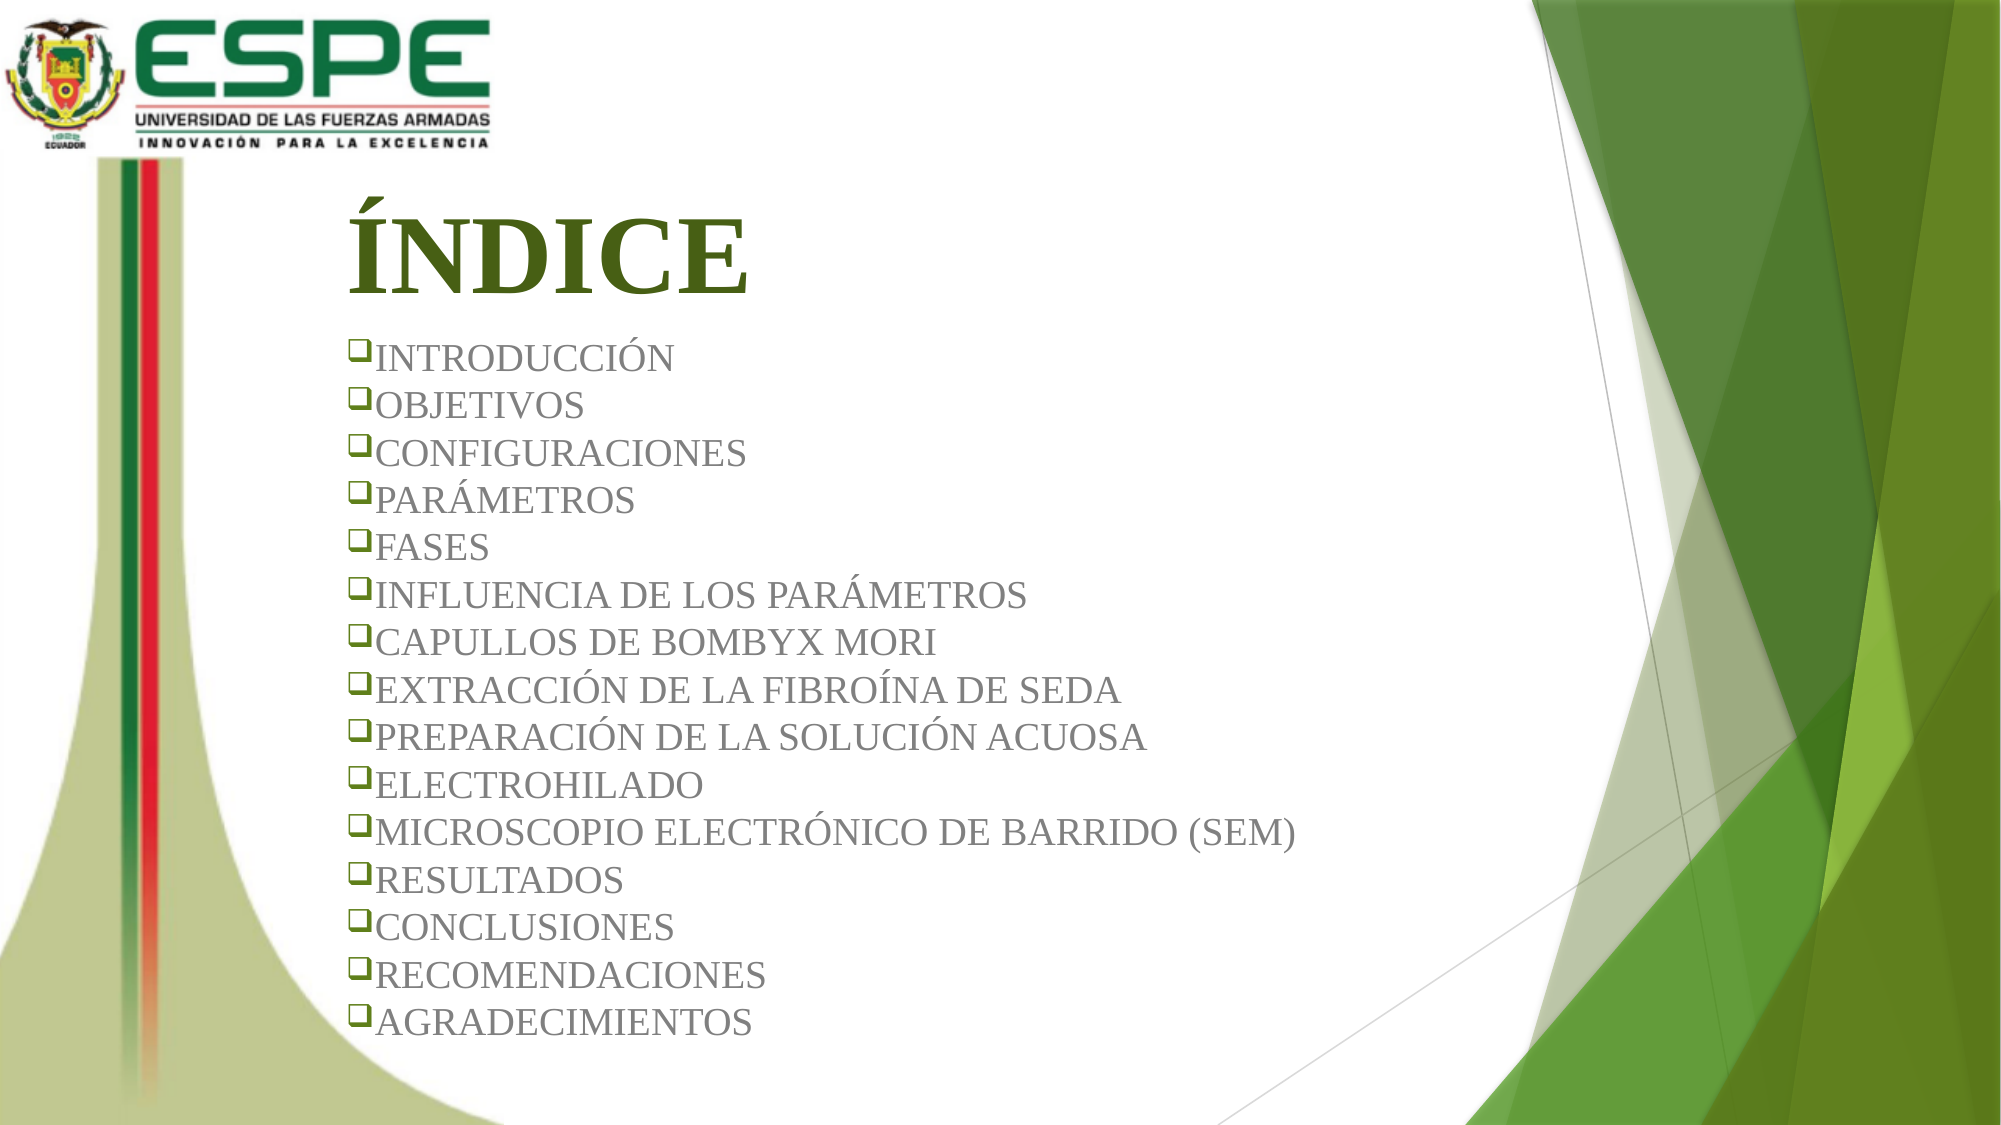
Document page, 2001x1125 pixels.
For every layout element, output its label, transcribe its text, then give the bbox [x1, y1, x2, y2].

text_box INTRODUCCIÓN OBJETIVOS CONFIGURACIONES PARÁMETROS FASES INFLUENCIA DE LOS PARÁMETROS CAPULLOS DE BOMBYX MORI EXTRACCIÓN DE LA FIBROÍNA DE SEDA PREPARACIÓN DE LA SOLUCIÓN ACUOSA ELECTROHILADO MICROSCOPIO ELECTRÓNICO DE BARRIDO (SEM) RESULTADOS CONCLUSIONES RECOMENDACIONES AGRADECIMIENTOS [509, 323, 1682, 1057]
text_box ÍNDICE [509, 164, 1569, 324]
picture [0, 0, 505, 1125]
